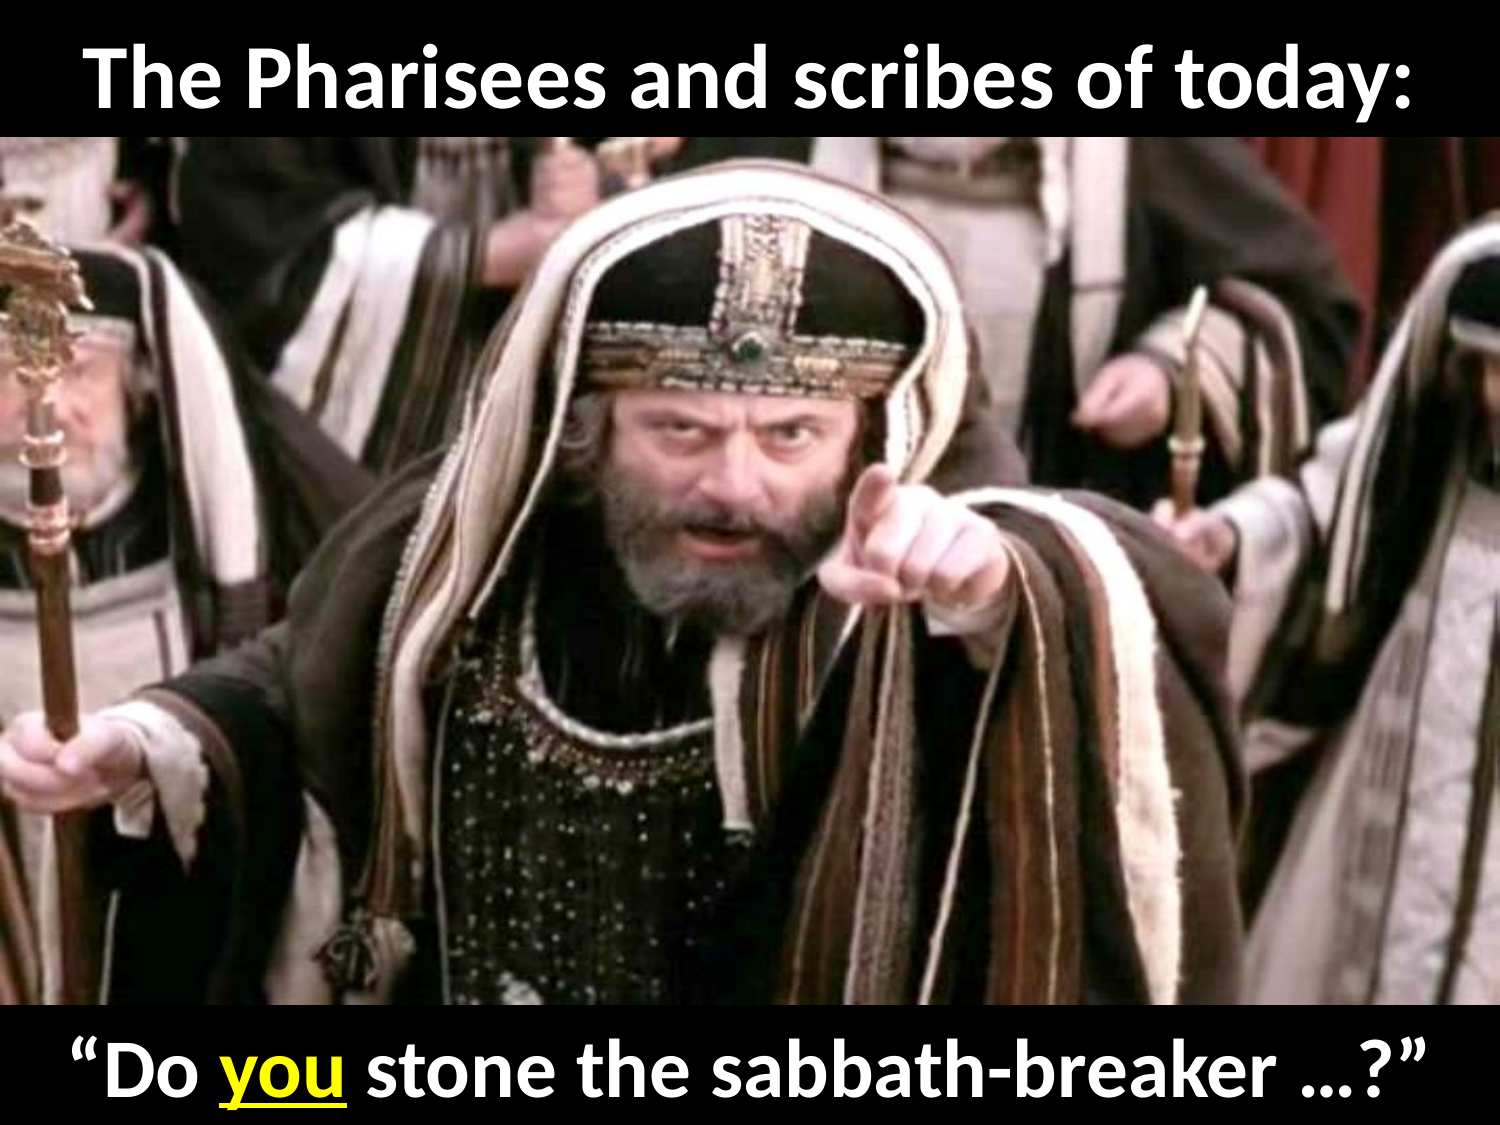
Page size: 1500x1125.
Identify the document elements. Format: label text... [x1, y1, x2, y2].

text_box The Pharisees and scribes of today: [0, 0, 1500, 136]
text_box “Do you stone the sabbath-breaker …?” [0, 1013, 1500, 1122]
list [0, 137, 1500, 1006]
